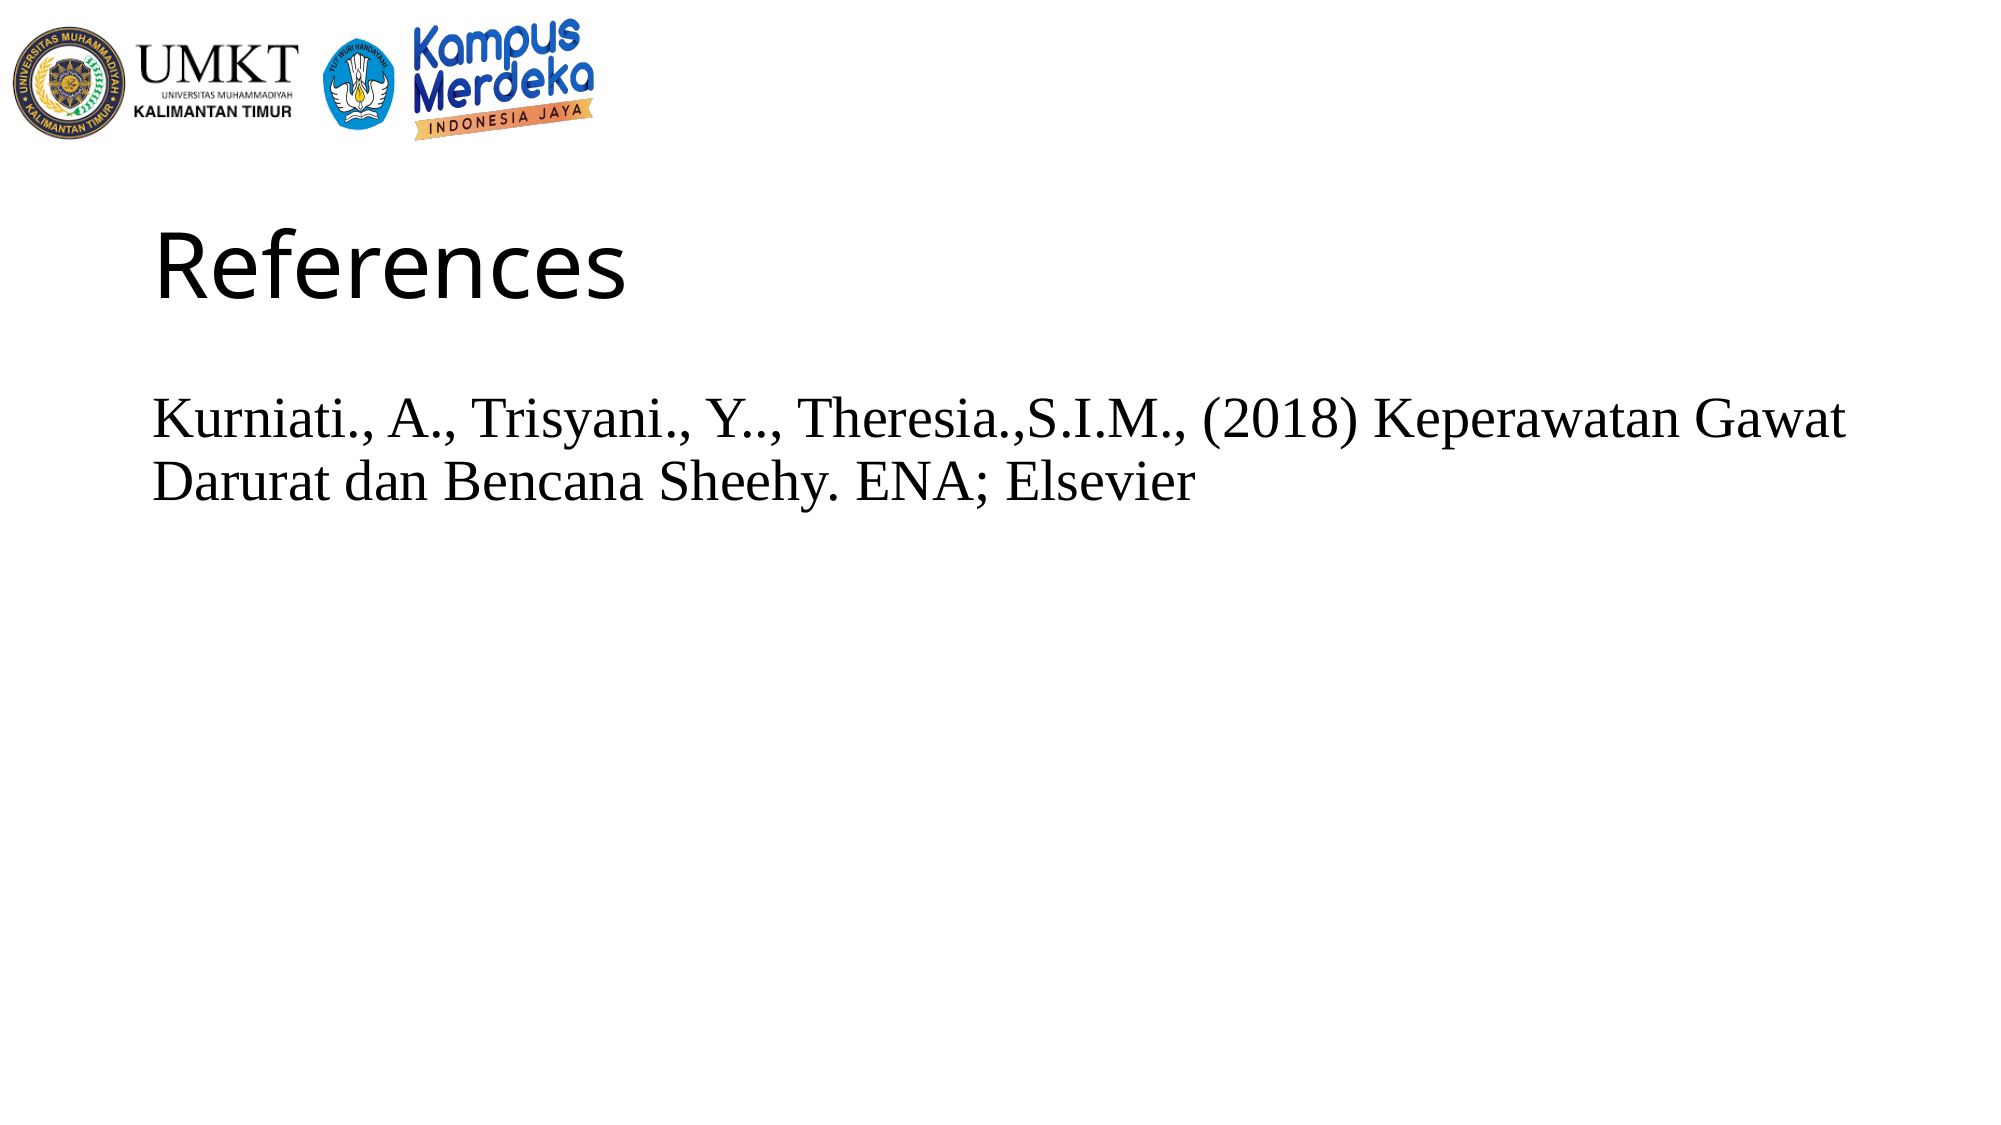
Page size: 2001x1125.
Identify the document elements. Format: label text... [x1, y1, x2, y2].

list Kurniati., A., Trisyani., Y.., Theresia.,S.I.M., (2018) Keperawatan Gawat Darurat dan Bencana Sheehy. ENA; Elsevier [137, 380, 1863, 1014]
title References [137, 183, 1863, 355]
picture [0, 0, 595, 181]
